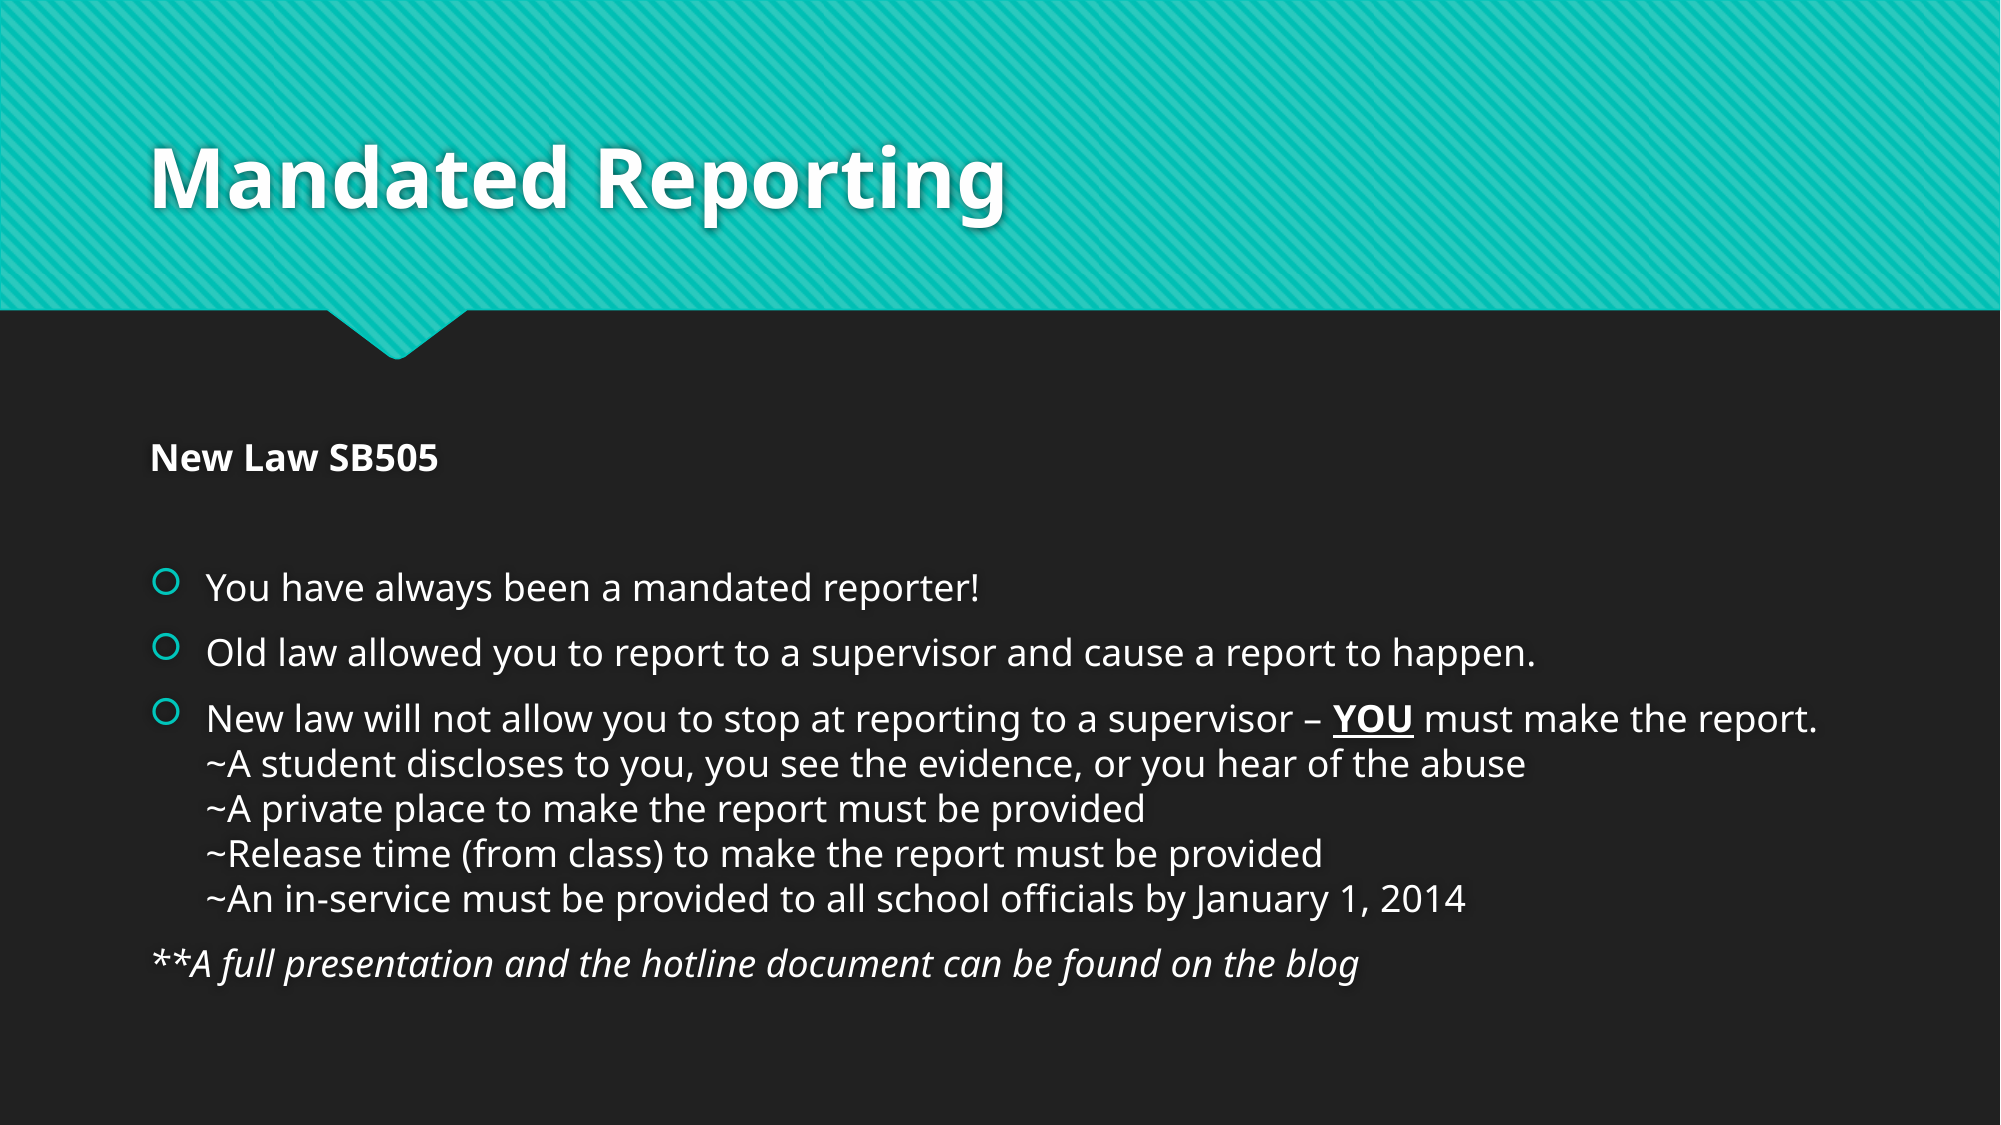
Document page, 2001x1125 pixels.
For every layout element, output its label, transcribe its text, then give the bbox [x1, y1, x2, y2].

list New Law SB505 You have always been a mandated reporter! Old law allowed you to report to a supervisor and cause a report to happen. New law will not allow you to stop at reporting to a supervisor – YOU must make the report. ~A student discloses to you, you see the evidence, or you hear of the abuse ~A private place to make the report must be provided ~Release time (from class) to make the report must be provided ~An in-service must be provided to all school officials by January 1, 2014 **A full presentation and the hotline document can be found on the blog [134, 307, 1866, 1046]
title Mandated Reporting [132, 73, 1868, 233]
